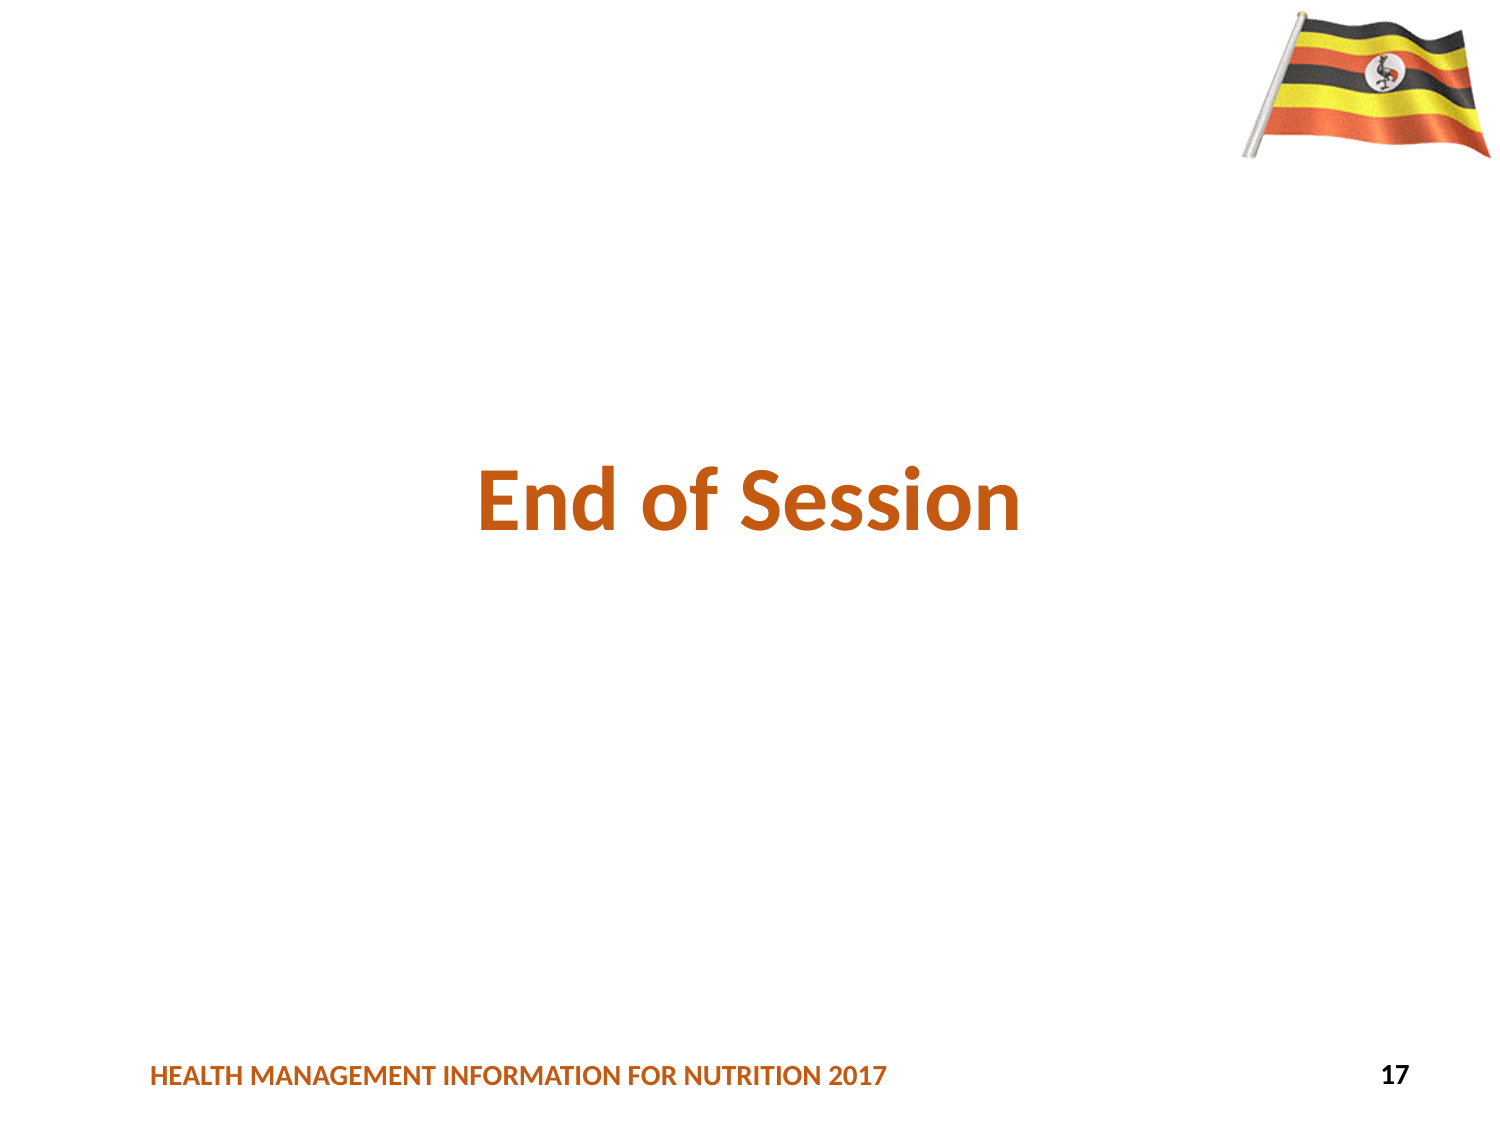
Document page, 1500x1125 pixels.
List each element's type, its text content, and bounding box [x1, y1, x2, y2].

title End of Session [0, 399, 1500, 588]
picture [1239, 7, 1500, 161]
text_box 17 [1281, 1043, 1425, 1103]
